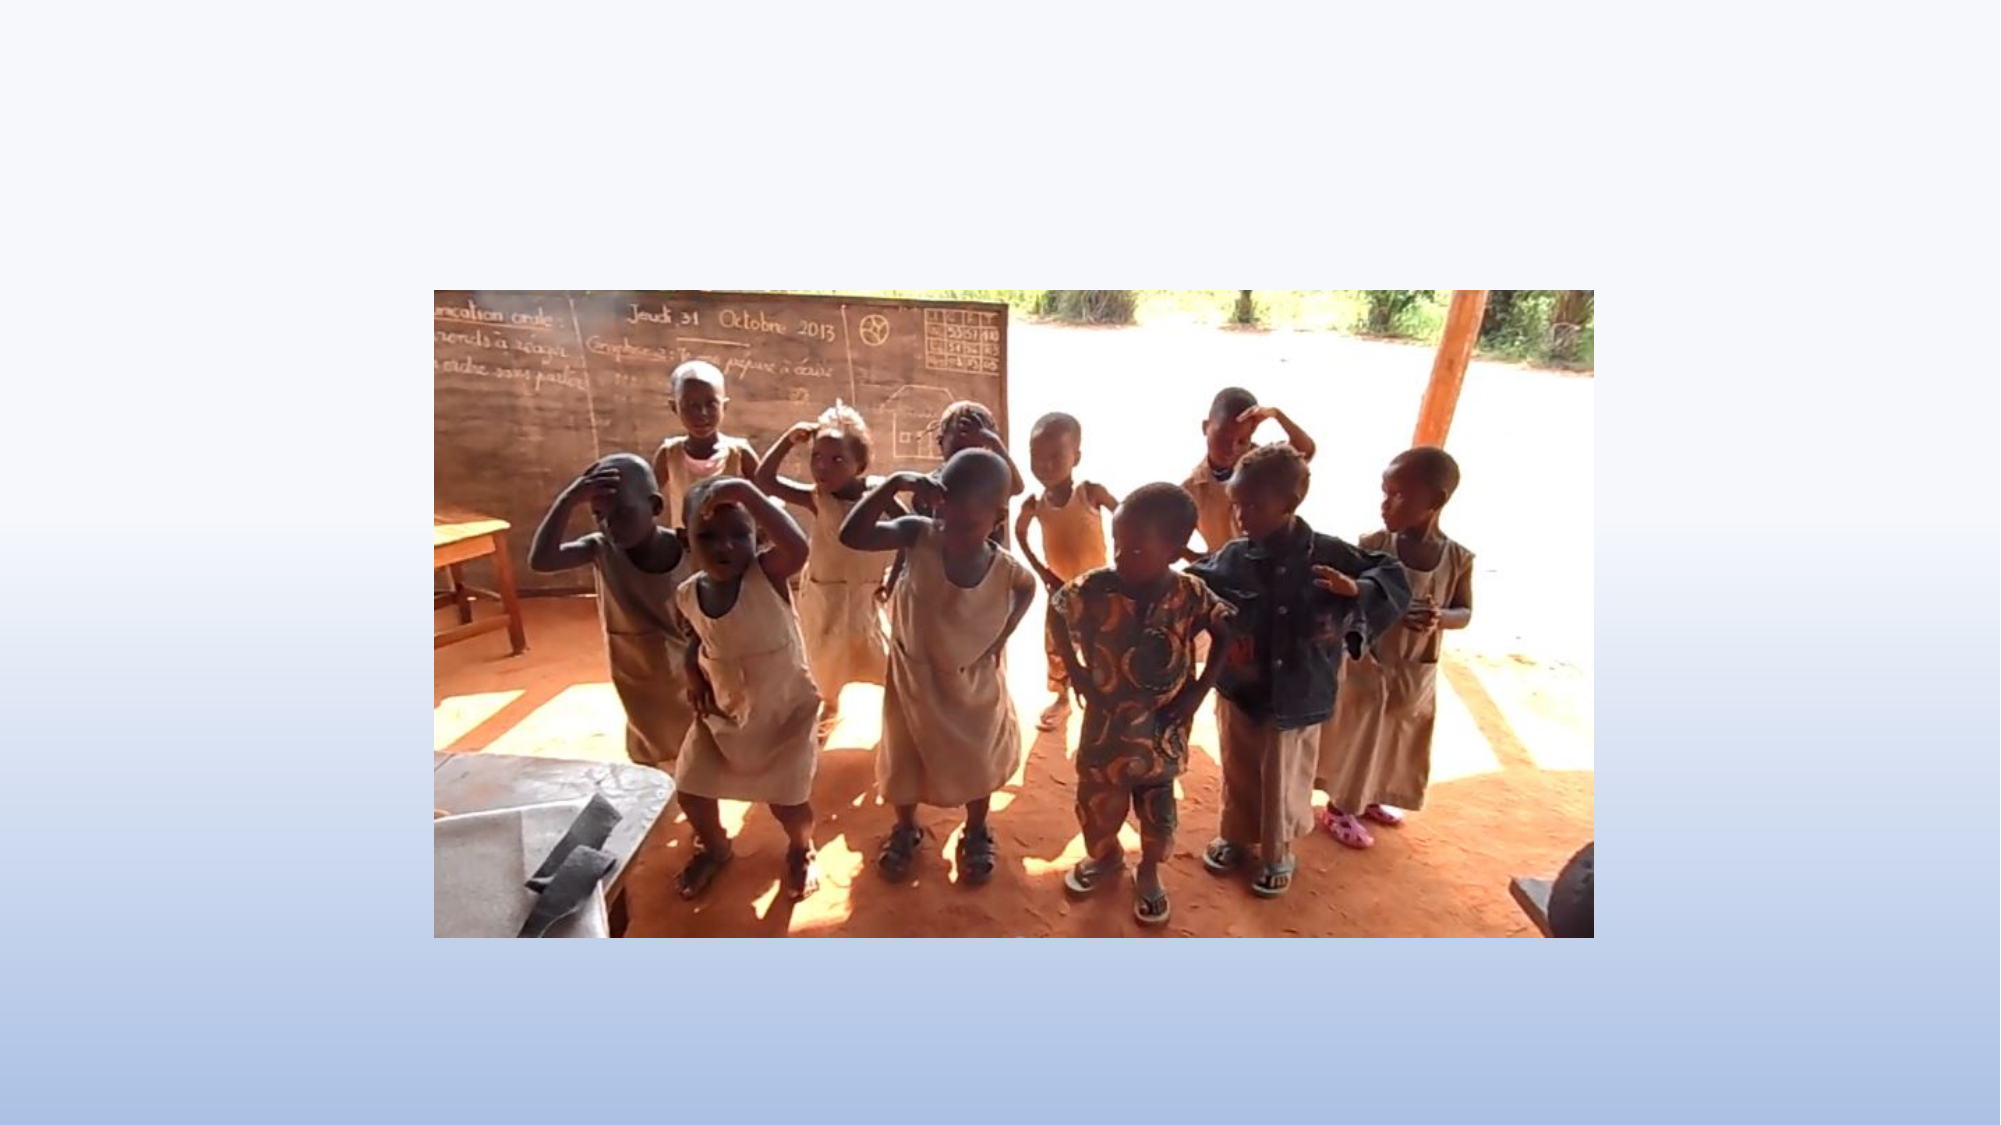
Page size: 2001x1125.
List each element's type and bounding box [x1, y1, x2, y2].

list [434, 290, 1594, 938]
